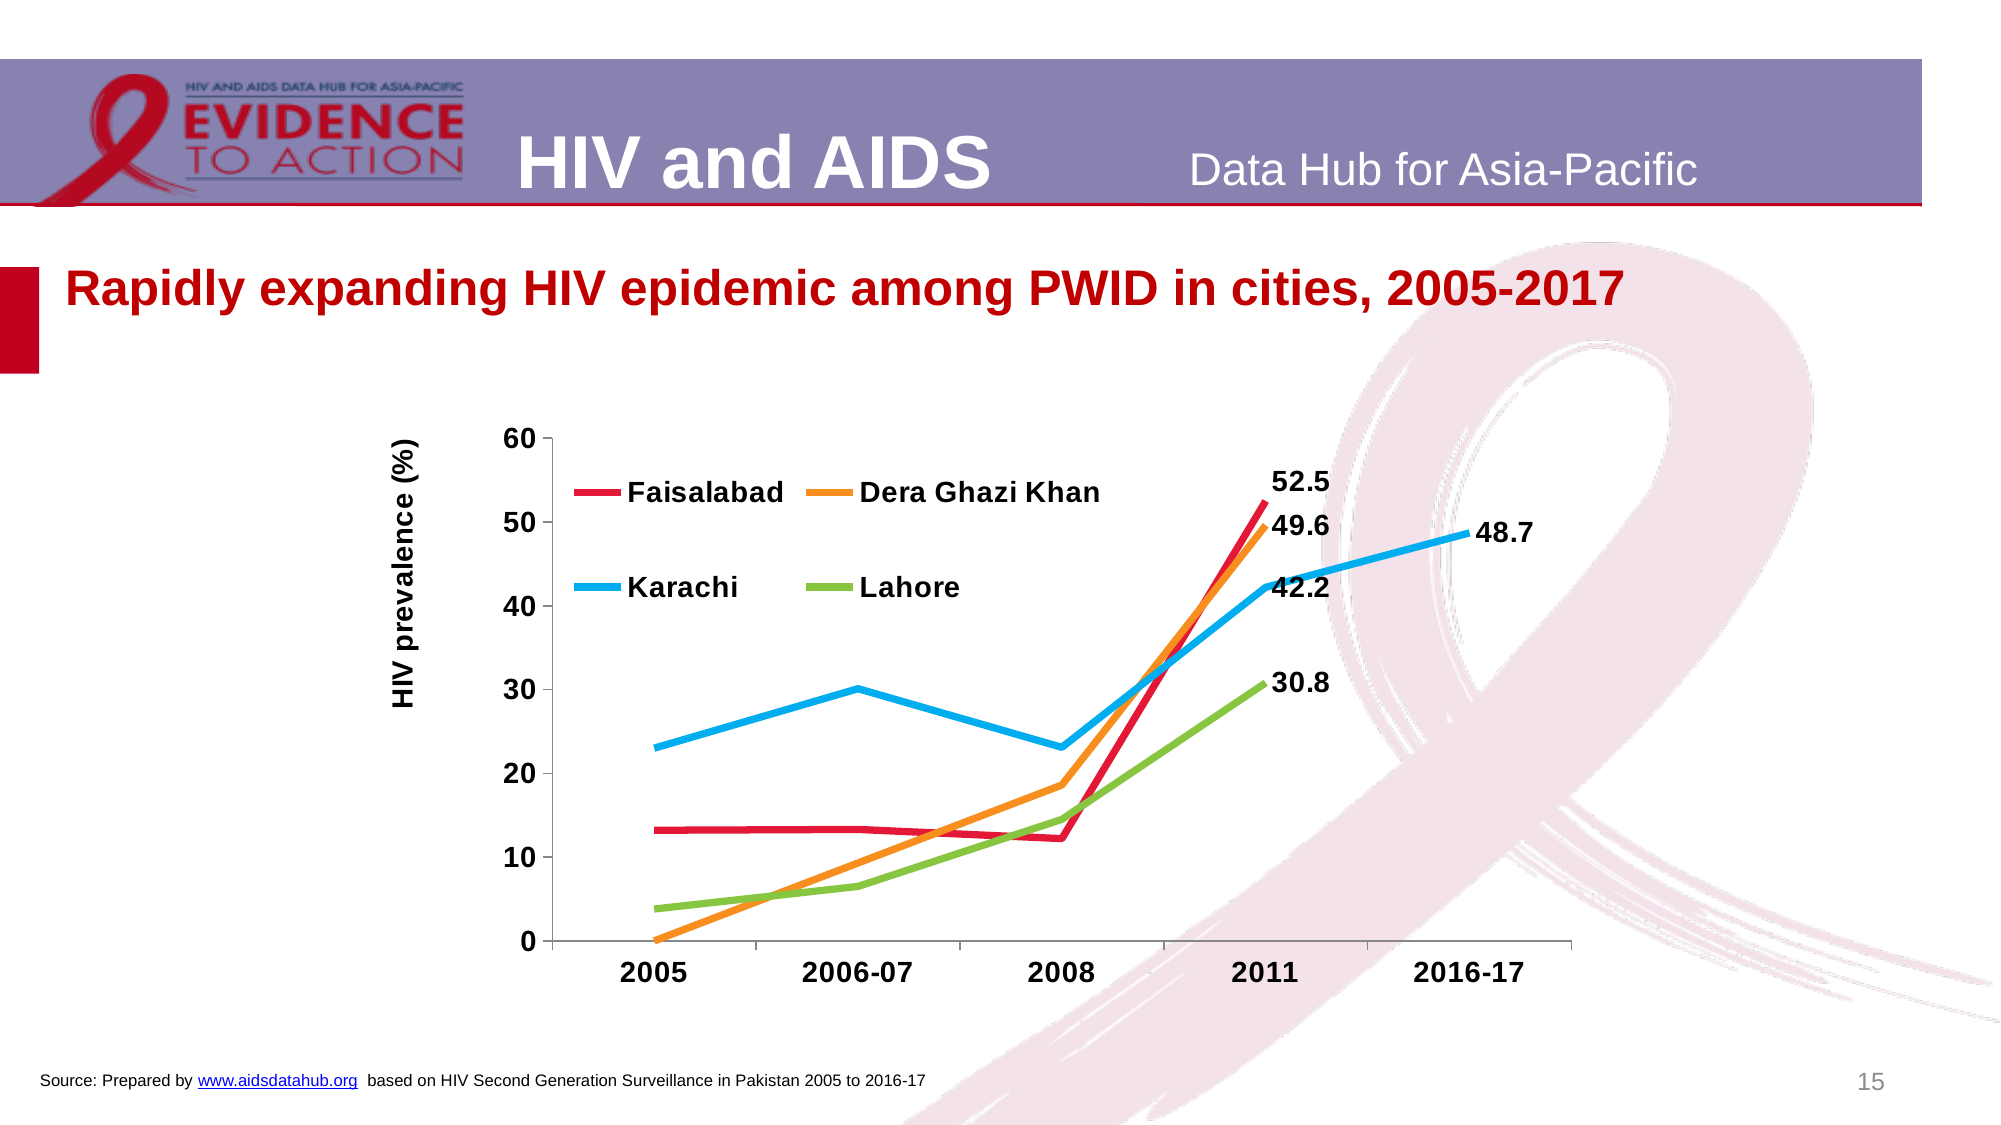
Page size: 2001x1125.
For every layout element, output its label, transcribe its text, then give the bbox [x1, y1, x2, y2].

text_box Source: Prepared by www.aidsdatahub.org based on HIV Second Generation Surveillance in Pakistan 2005 to 2016-17 [24, 1062, 1375, 1125]
slide_number 15 [1781, 1042, 1900, 1103]
title Rapidly expanding HIV epidemic among PWID in cities, 2005-2017 [50, 247, 1657, 378]
chart [368, 399, 1632, 1026]
picture [11, 74, 469, 207]
picture [706, 181, 2000, 1125]
